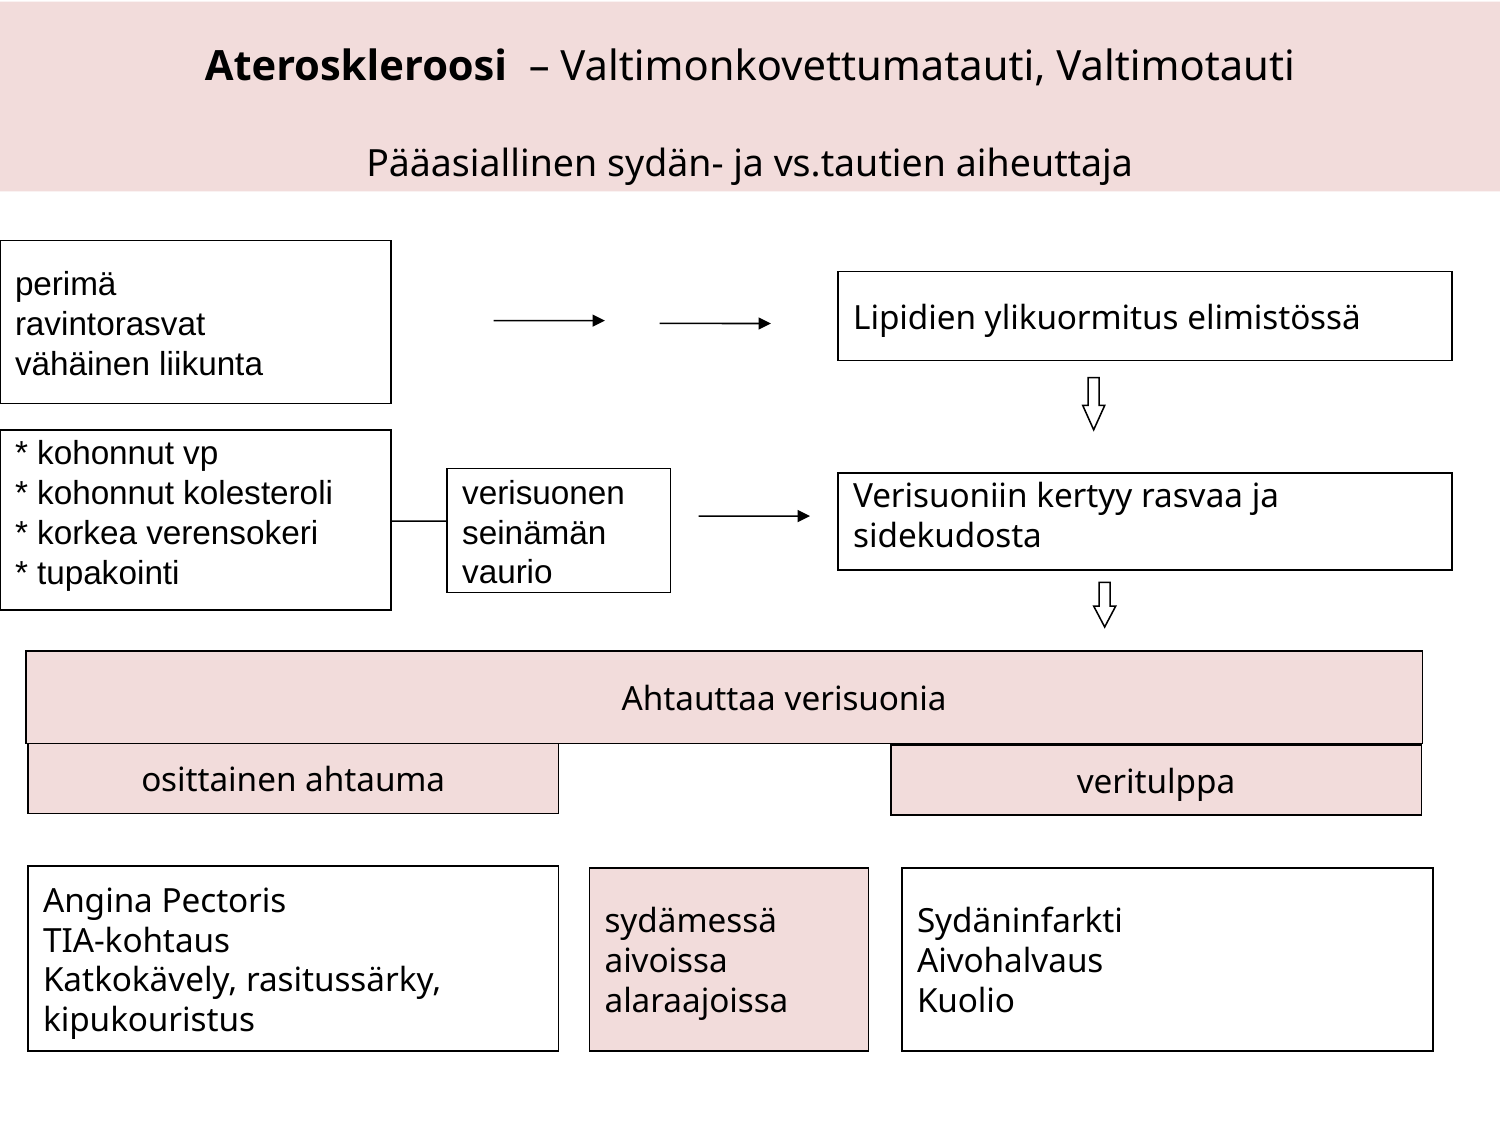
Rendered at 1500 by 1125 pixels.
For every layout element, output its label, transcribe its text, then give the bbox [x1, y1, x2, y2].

text_box Ateroskleroosi – Valtimonkovettumatauti, Valtimotauti Pääasiallinen sydän- ja vs.tautien aiheuttaja [0, 1, 1500, 192]
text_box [0, 240, 1481, 1125]
